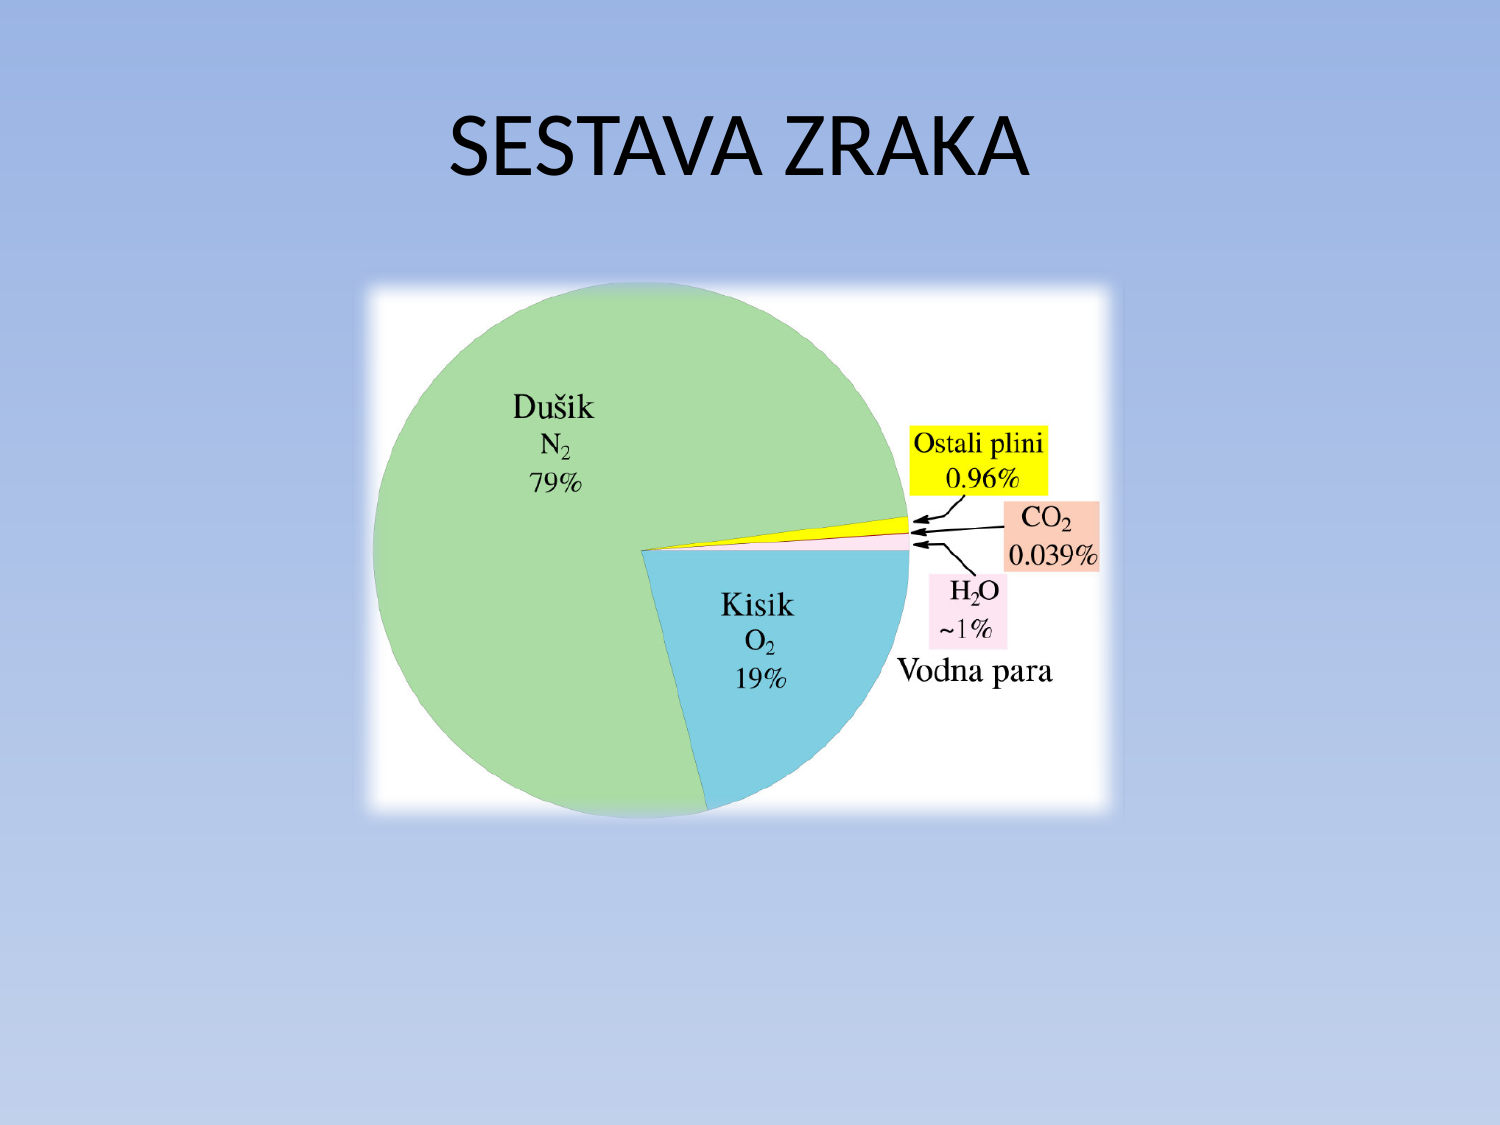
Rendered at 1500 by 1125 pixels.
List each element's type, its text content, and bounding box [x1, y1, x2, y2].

title SESTAVA ZRAKA [75, 45, 1425, 233]
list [351, 269, 1126, 829]
